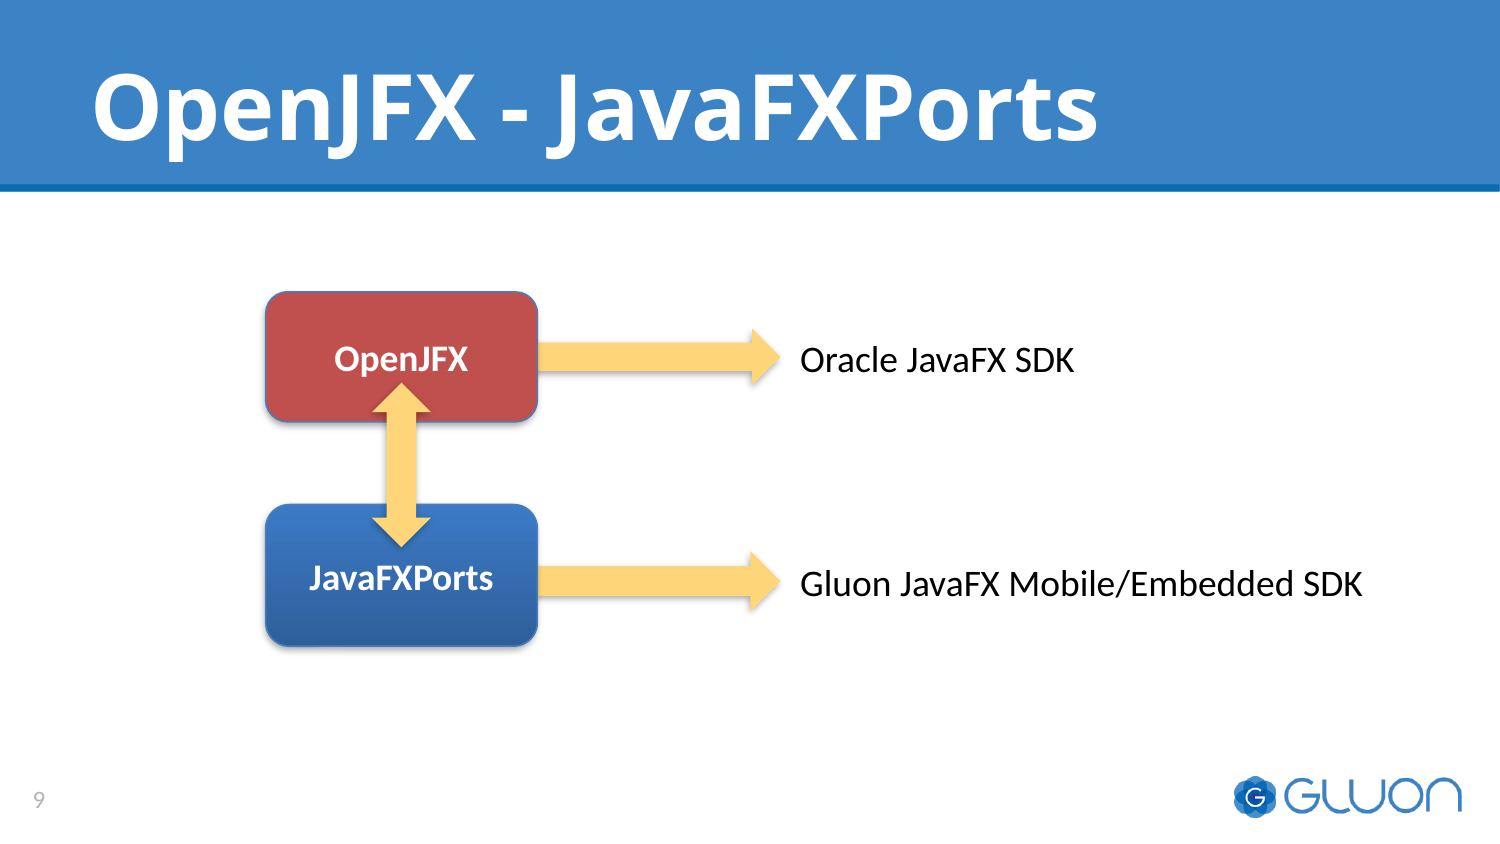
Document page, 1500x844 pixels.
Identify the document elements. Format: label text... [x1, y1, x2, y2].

text_box JavaFXPorts [264, 503, 539, 648]
text_box Oracle JavaFX SDK [785, 327, 1176, 388]
title OpenJFX - JavaFXPorts [75, 33, 1425, 175]
picture [1284, 764, 1463, 824]
picture [1234, 776, 1276, 818]
text_box OpenJFX [264, 291, 539, 423]
text_box [371, 382, 432, 548]
slide_number 9 [17, 776, 203, 822]
list [75, 209, 1425, 754]
text_box Gluon JavaFX Mobile/Embedded SDK [785, 551, 1424, 612]
